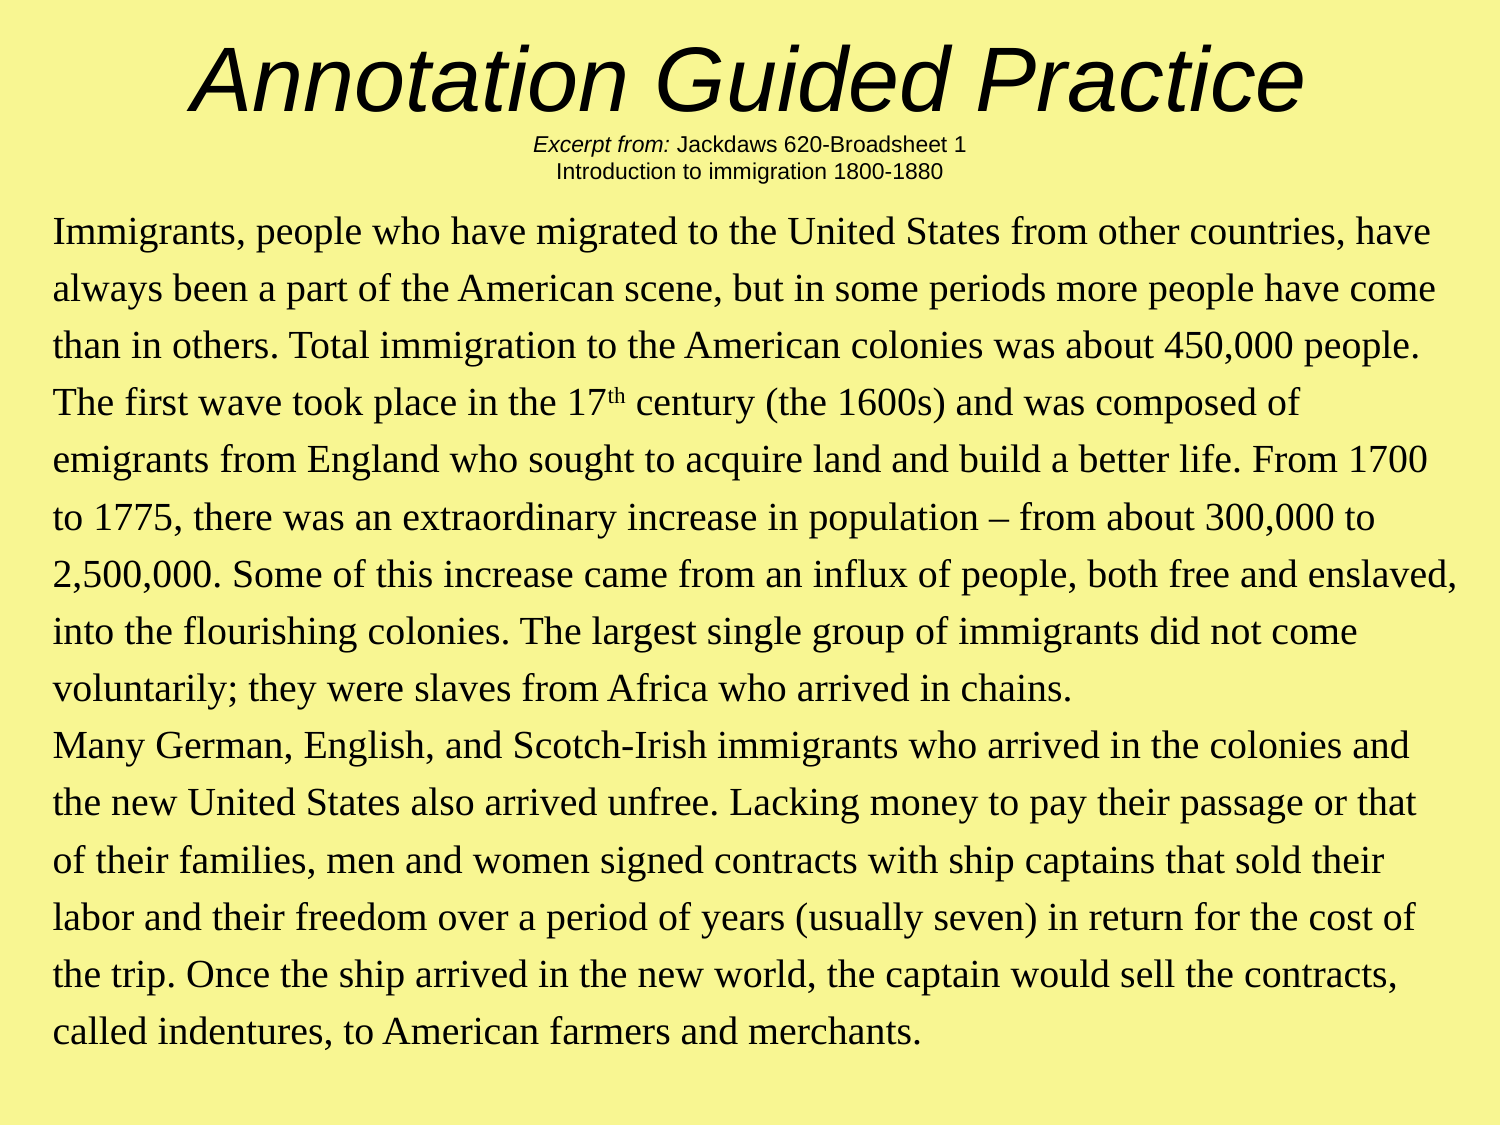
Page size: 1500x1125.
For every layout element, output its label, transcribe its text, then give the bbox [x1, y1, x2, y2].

title Annotation Guided Practice Excerpt from: Jackdaws 620-Broadsheet 1 Introduction to immigration 1800-1880 [75, 0, 1425, 204]
list Immigrants, people who have migrated to the United States from other countries, have always been a part of the American scene, but in some periods more people have come than in others. Total immigration to the American colonies was about 450,000 people. The first wave took place in the 17th century (the 1600s) and was composed of emigrants from England who sought to acquire land and build a better life. From 1700 to 1775, there was an extraordinary increase in population – from about 300,000 to 2,500,000. Some of this increase came from an influx of people, both free and enslaved, into the flourishing colonies. The largest single group of immigrants did not come voluntarily; they were slaves from Africa who arrived in chains. Many German, English, and Scotch-Irish immigrants who arrived in the colonies and the new United States also arrived unfree. Lacking money to pay their passage or that of their families, men and women signed contracts with ship captains that sold their labor and their freedom over a period of years (usually seven) in return for the cost of the trip. Once the ship arrived in the new world, the captain would sell the contracts, called indentures, to American farmers and merchants. [37, 187, 1475, 1100]
